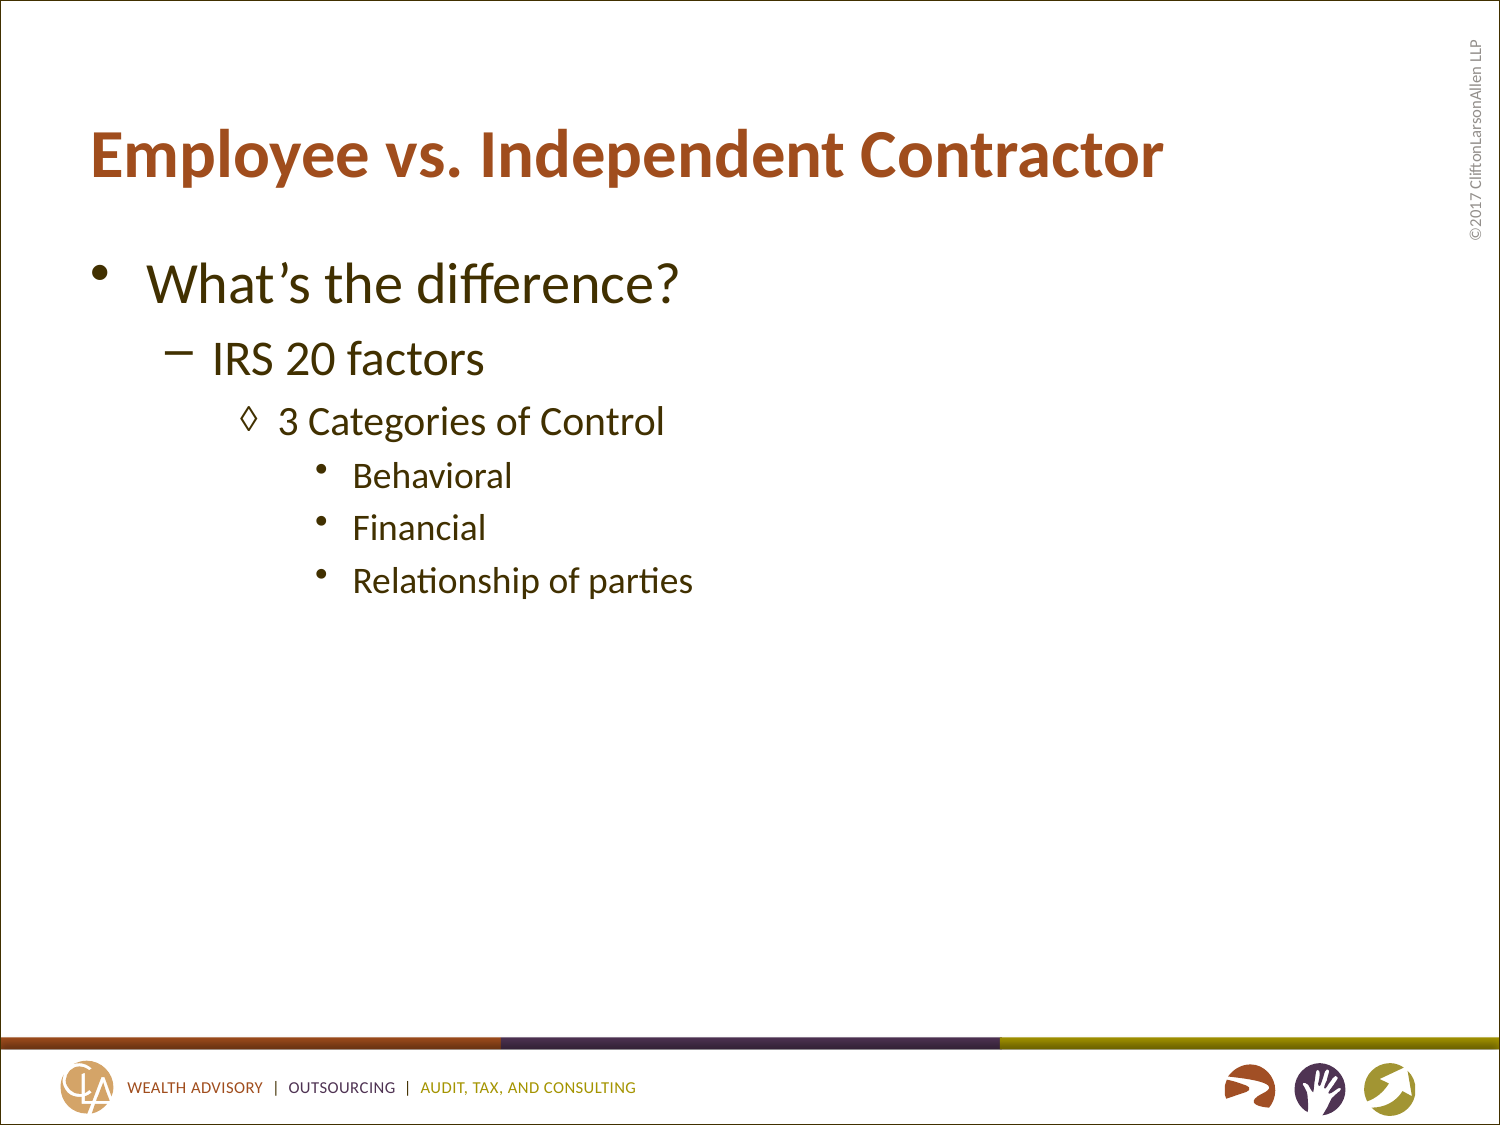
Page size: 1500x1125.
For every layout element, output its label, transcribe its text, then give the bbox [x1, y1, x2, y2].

title Employee vs. Independent Contractor [74, 74, 1426, 226]
list What’s the difference? IRS 20 factors 3 Categories of Control Behavioral Financial Relationship of parties [74, 237, 1426, 988]
